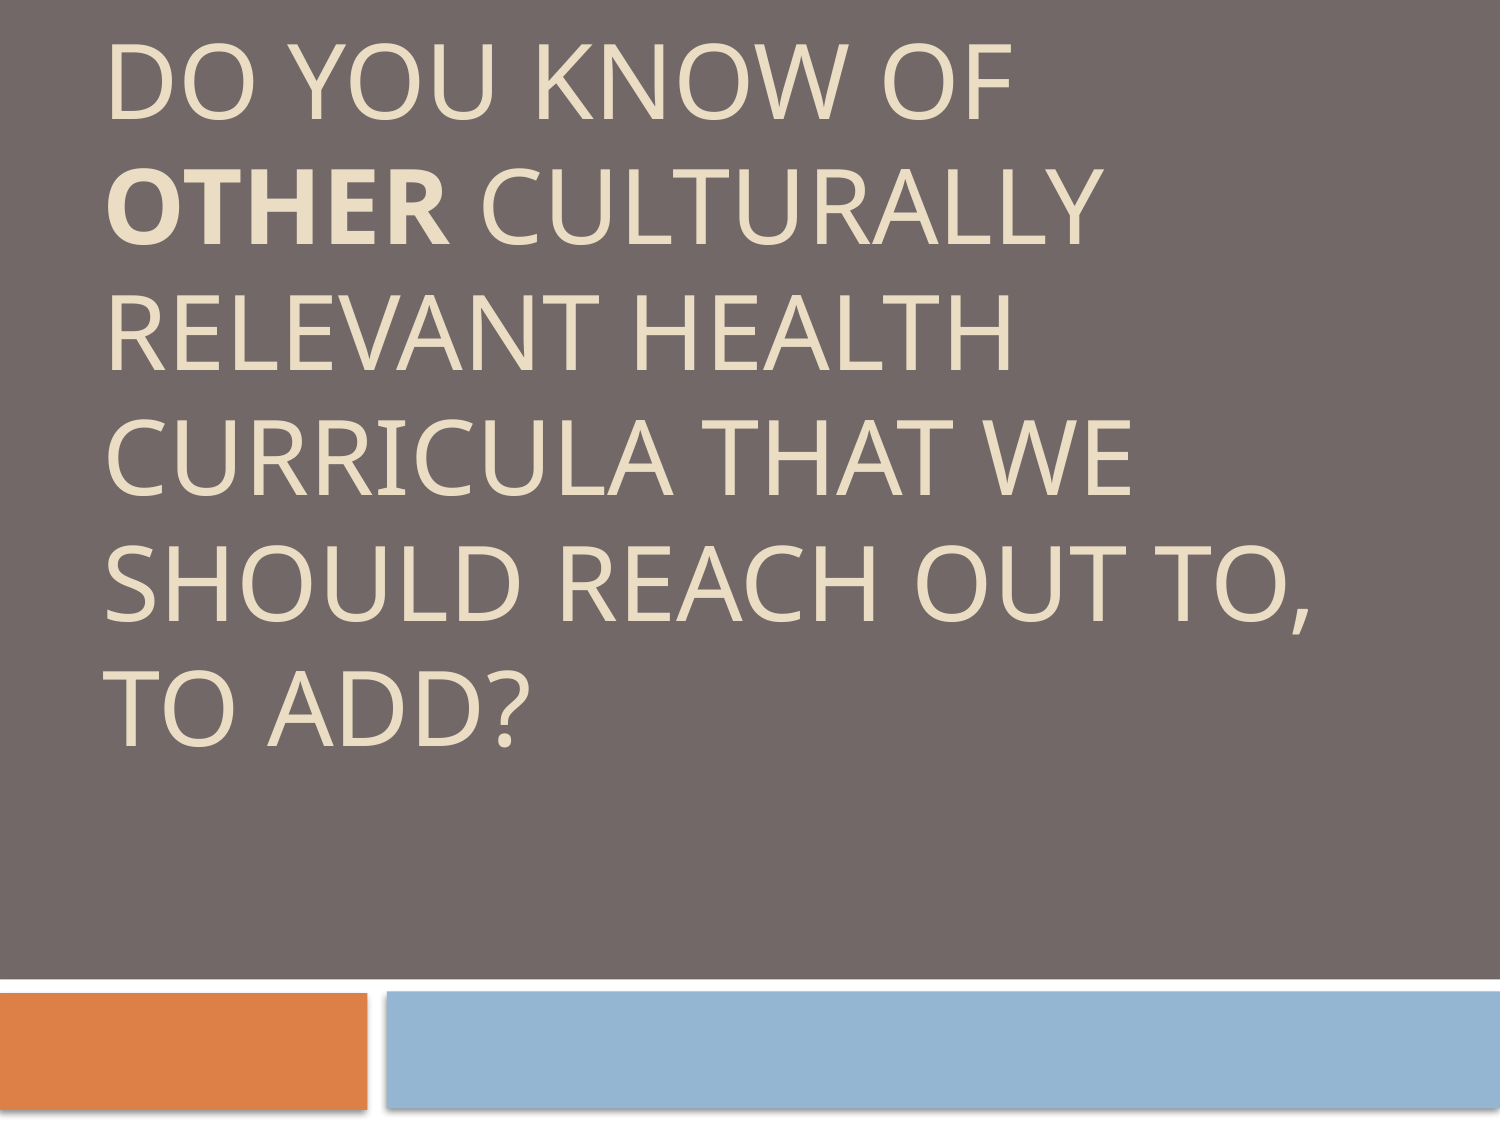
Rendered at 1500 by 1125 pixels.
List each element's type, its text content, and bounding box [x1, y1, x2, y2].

title Do you know of oTher Culturally relevant Health Curricula that We should Reach Out To, to Add? [87, 0, 1400, 775]
